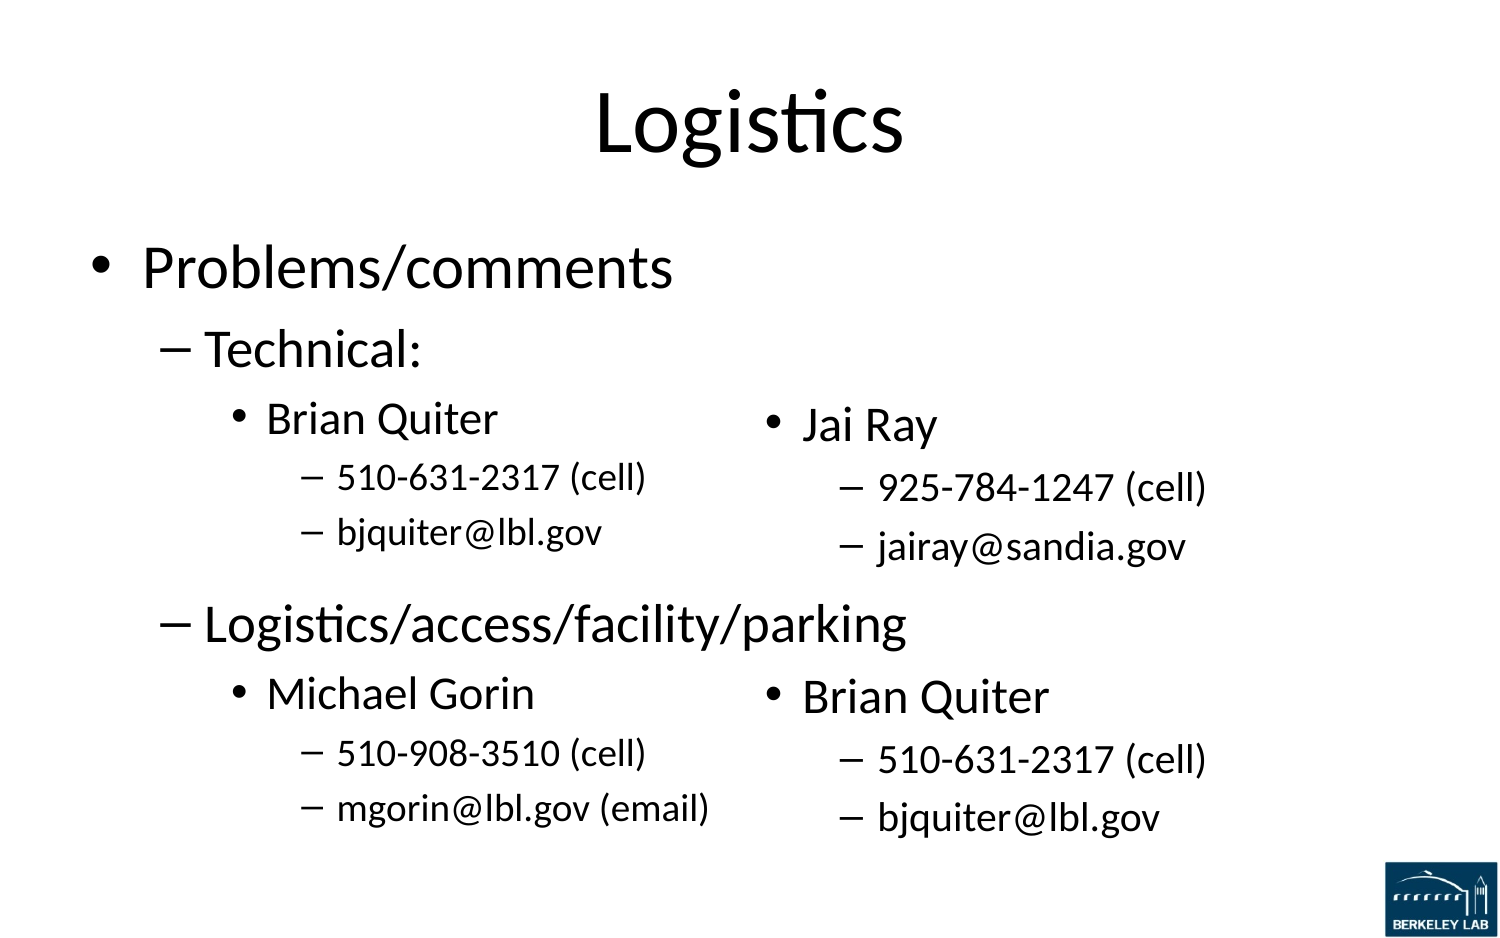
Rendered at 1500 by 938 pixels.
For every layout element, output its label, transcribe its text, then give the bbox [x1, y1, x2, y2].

text_box Jai Ray 925-784-1247 (cell) jairay@sandia.gov [599, 384, 1350, 576]
picture [1383, 860, 1499, 938]
list Problems/comments Technical: Brian Quiter 510-631-2317 (cell) bjquiter@lbl.gov Logistics/access/facility/parking Michael Gorin 510-908-3510 (cell) mgorin@lbl.gov (email) [75, 218, 1425, 838]
text_box Brian Quiter 510-631-2317 (cell) bjquiter@lbl.gov [599, 656, 1350, 848]
title Logistics [75, 37, 1425, 194]
